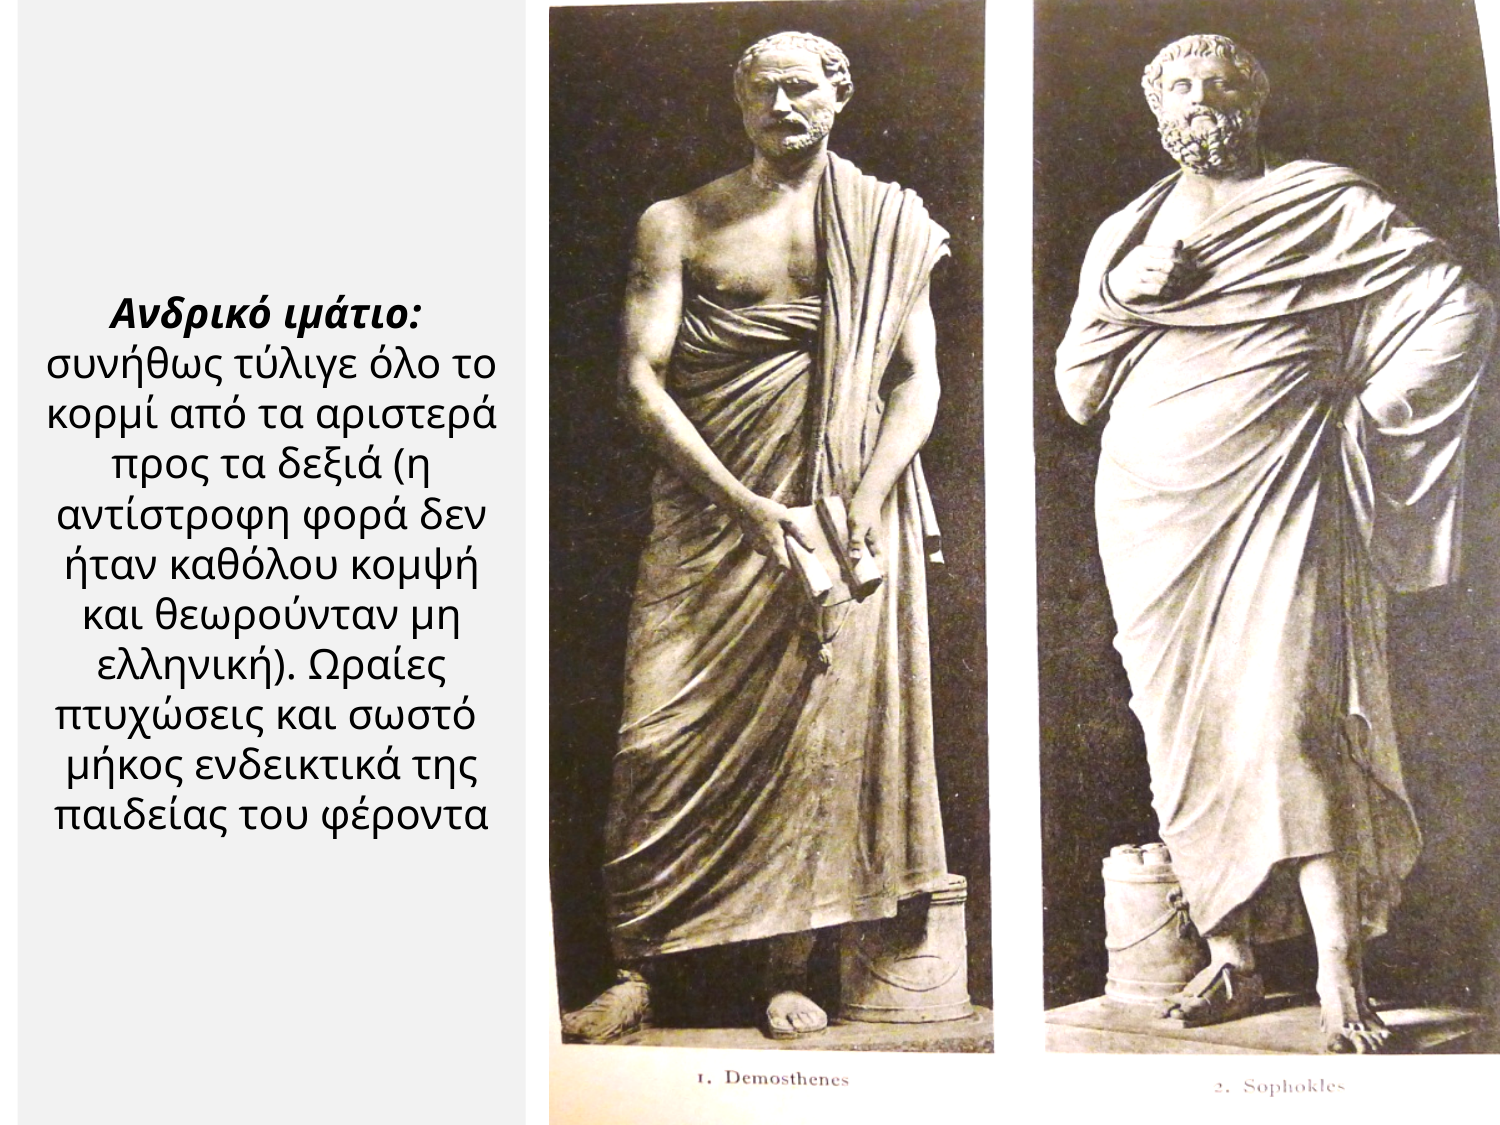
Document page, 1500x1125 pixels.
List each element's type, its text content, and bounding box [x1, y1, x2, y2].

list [548, 0, 1500, 1125]
title Ανδρικό ιμάτιο: συνήθως τύλιγε όλο το κορμί από τα αριστερά προς τα δεξιά (η αντίστροφη φορά δεν ήταν καθόλου κομψή και θεωρούνταν μη ελληνική). Ωραίες πτυχώσεις και σωστό μήκος ενδεικτικά της παιδείας του φέροντα [17, 0, 526, 1125]
